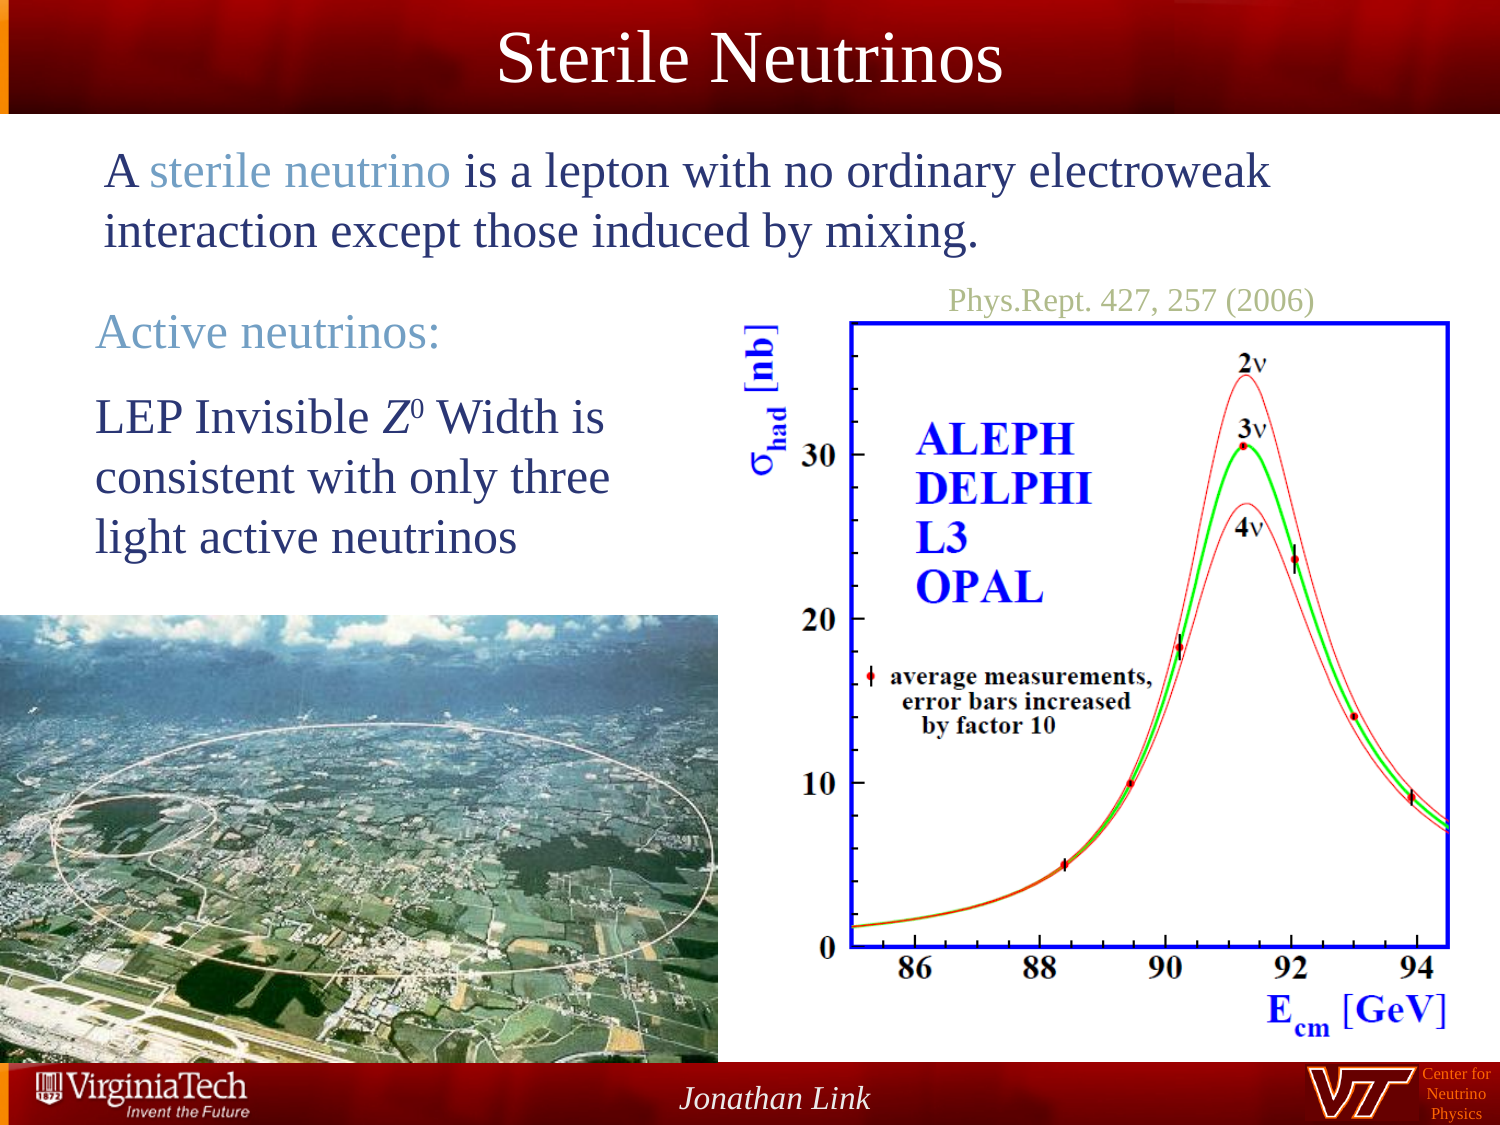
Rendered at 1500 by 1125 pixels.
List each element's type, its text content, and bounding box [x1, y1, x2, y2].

picture [0, 0, 1500, 114]
picture [0, 615, 1500, 1125]
text_box Phys.Rept. 427, 257 (2006) [903, 270, 1360, 307]
text_box Active neutrinos: LEP Invisible Z0 Width is consistent with only three light active neutrinos [79, 291, 658, 571]
picture [729, 308, 1463, 1053]
text_box A sterile neutrino is a lepton with no ordinary electroweak interaction except those induced by mixing. [88, 130, 1421, 265]
footer Jonathan Link [449, 1068, 1101, 1120]
text_box Sterile Neutrinos [149, 0, 1350, 105]
